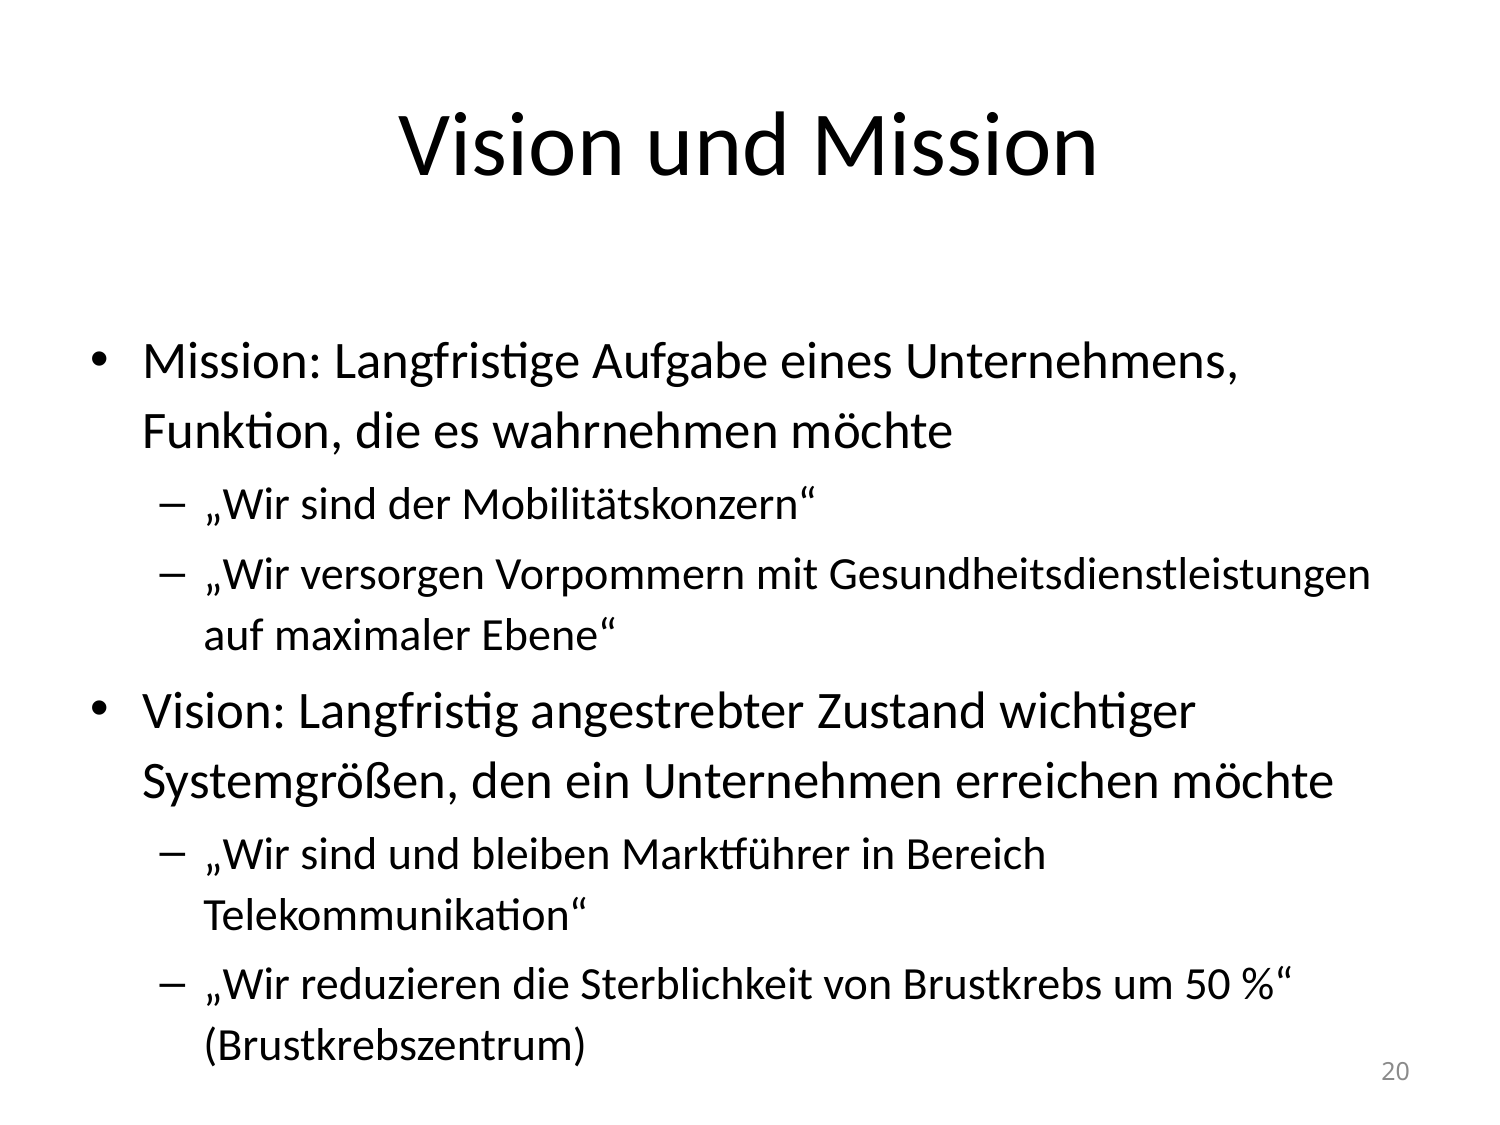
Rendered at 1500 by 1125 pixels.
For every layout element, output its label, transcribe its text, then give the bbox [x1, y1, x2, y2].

list Mission: Langfristige Aufgabe eines Unternehmens, Funktion, die es wahrnehmen möchte „Wir sind der Mobilitätskonzern“ „Wir versorgen Vorpommern mit Gesundheitsdienstleistungen auf maximaler Ebene“ Vision: Langfristig angestrebter Zustand wichtiger Systemgrößen, den ein Unternehmen erreichen möchte „Wir sind und bleiben Marktführer in Bereich Telekommunikation“ „Wir reduzieren die Sterblichkeit von Brustkrebs um 50 %“ (Brustkrebszentrum) [75, 312, 1425, 1094]
slide_number 20 [1074, 1042, 1425, 1103]
title Vision und Mission [75, 45, 1425, 233]
